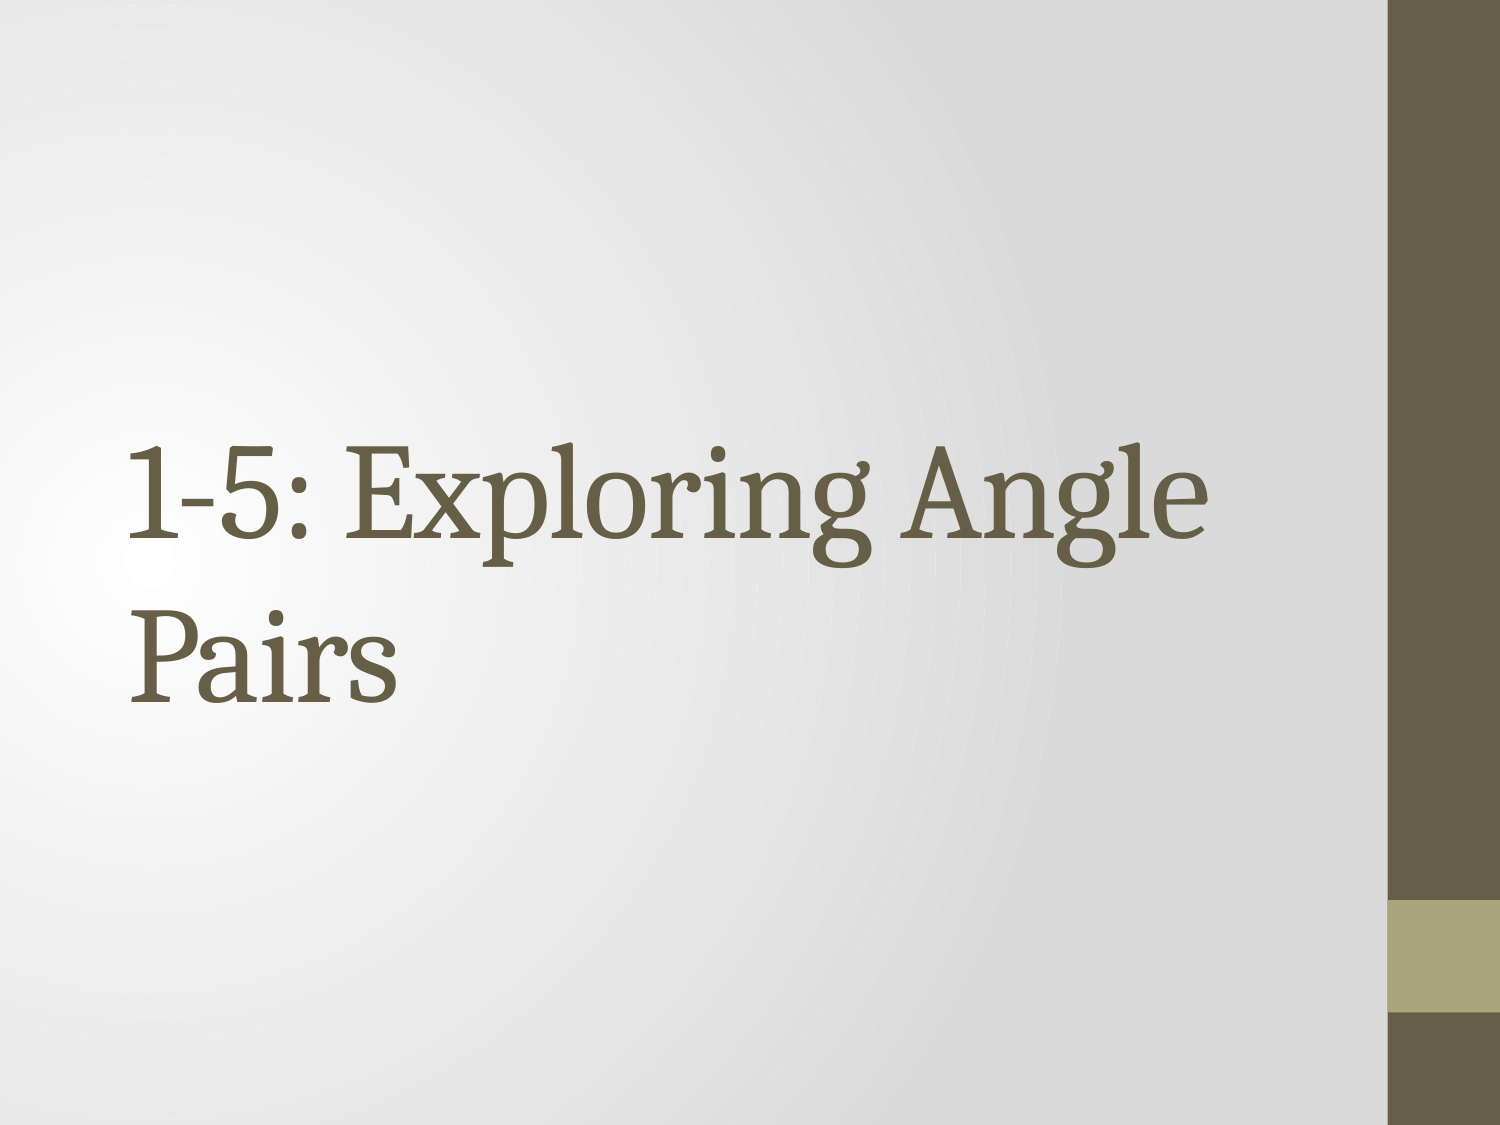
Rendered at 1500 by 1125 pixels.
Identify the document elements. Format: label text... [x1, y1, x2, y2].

title 1-5: Exploring Angle Pairs [112, 312, 1350, 738]
